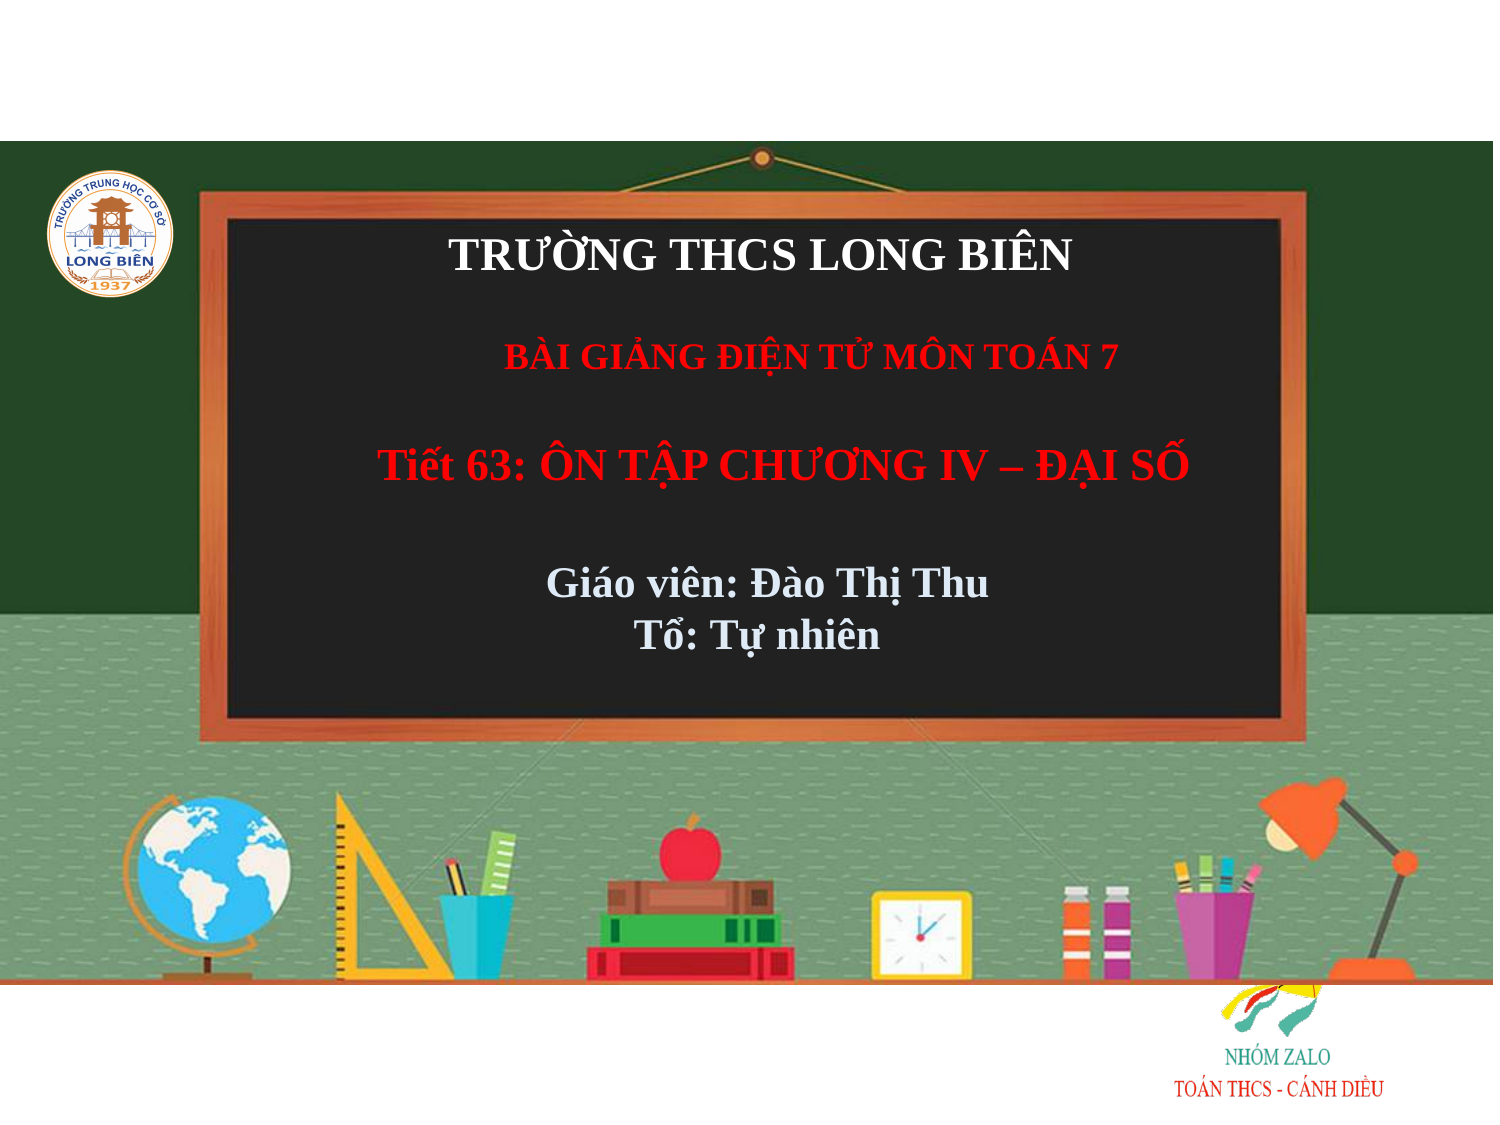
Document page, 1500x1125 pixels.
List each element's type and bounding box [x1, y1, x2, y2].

picture [0, 141, 1493, 1125]
